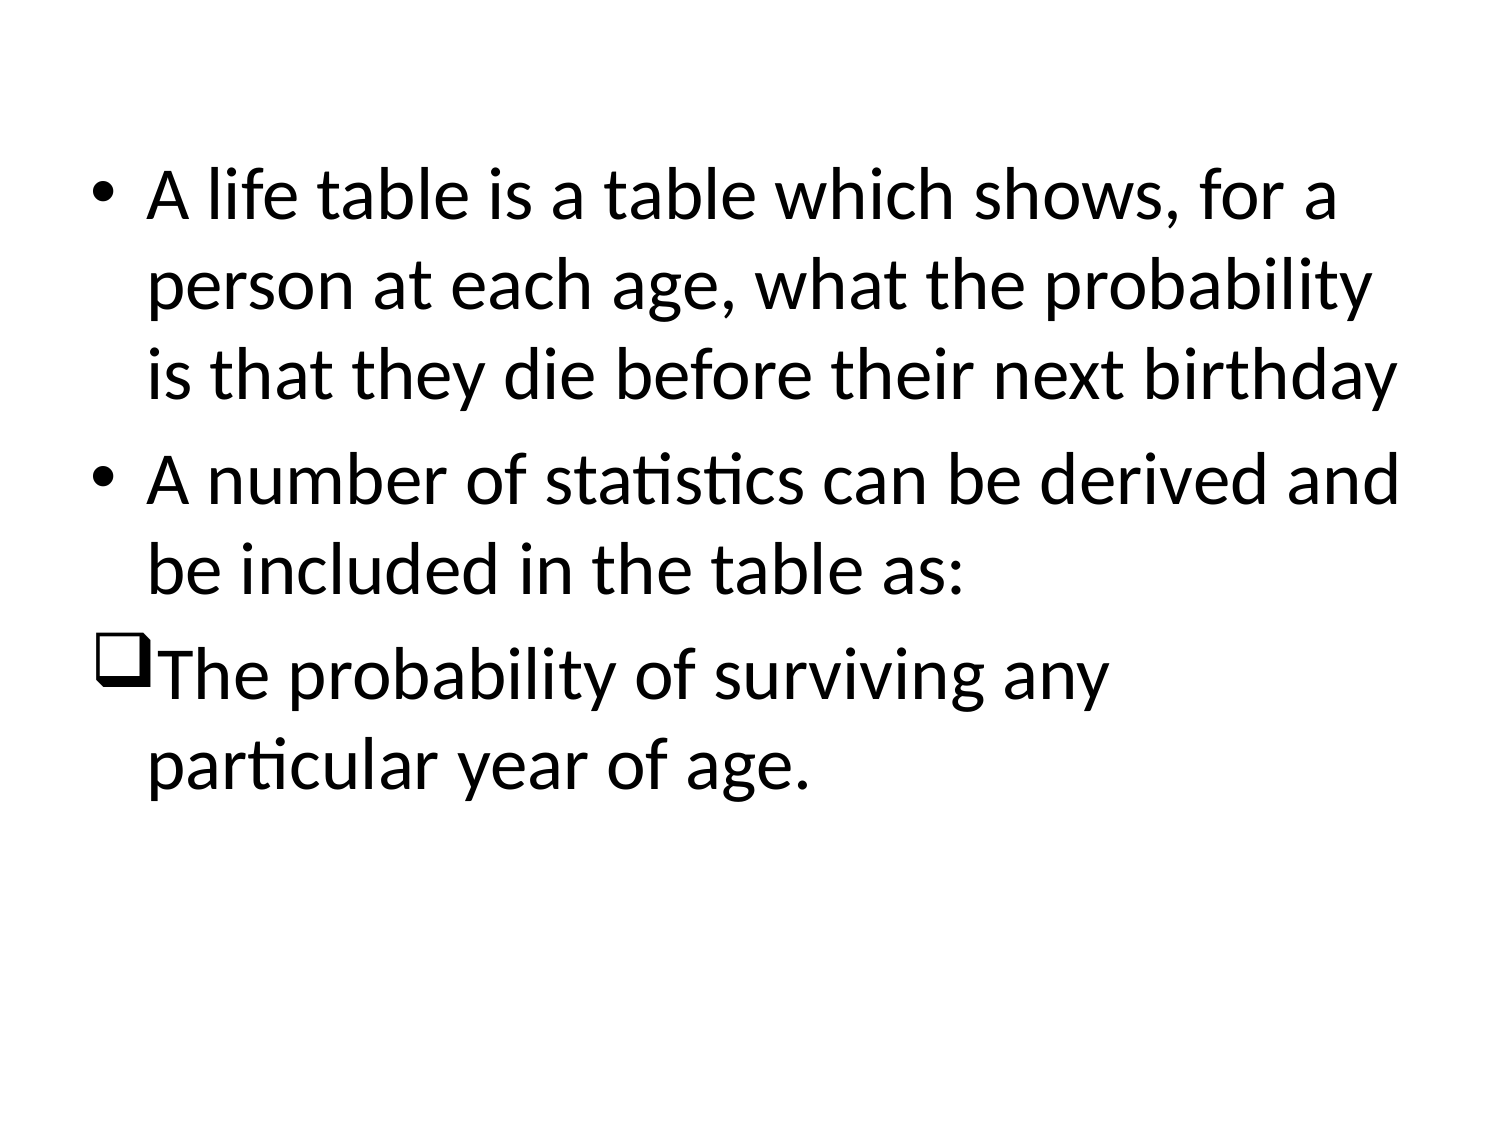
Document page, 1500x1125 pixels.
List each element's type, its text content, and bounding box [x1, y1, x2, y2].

list A life table is a table which shows, for a person at each age, what the probability is that they die before their next birthday A number of statistics can be derived and be included in the table as: The probability of surviving any particular year of age. [75, 137, 1425, 880]
